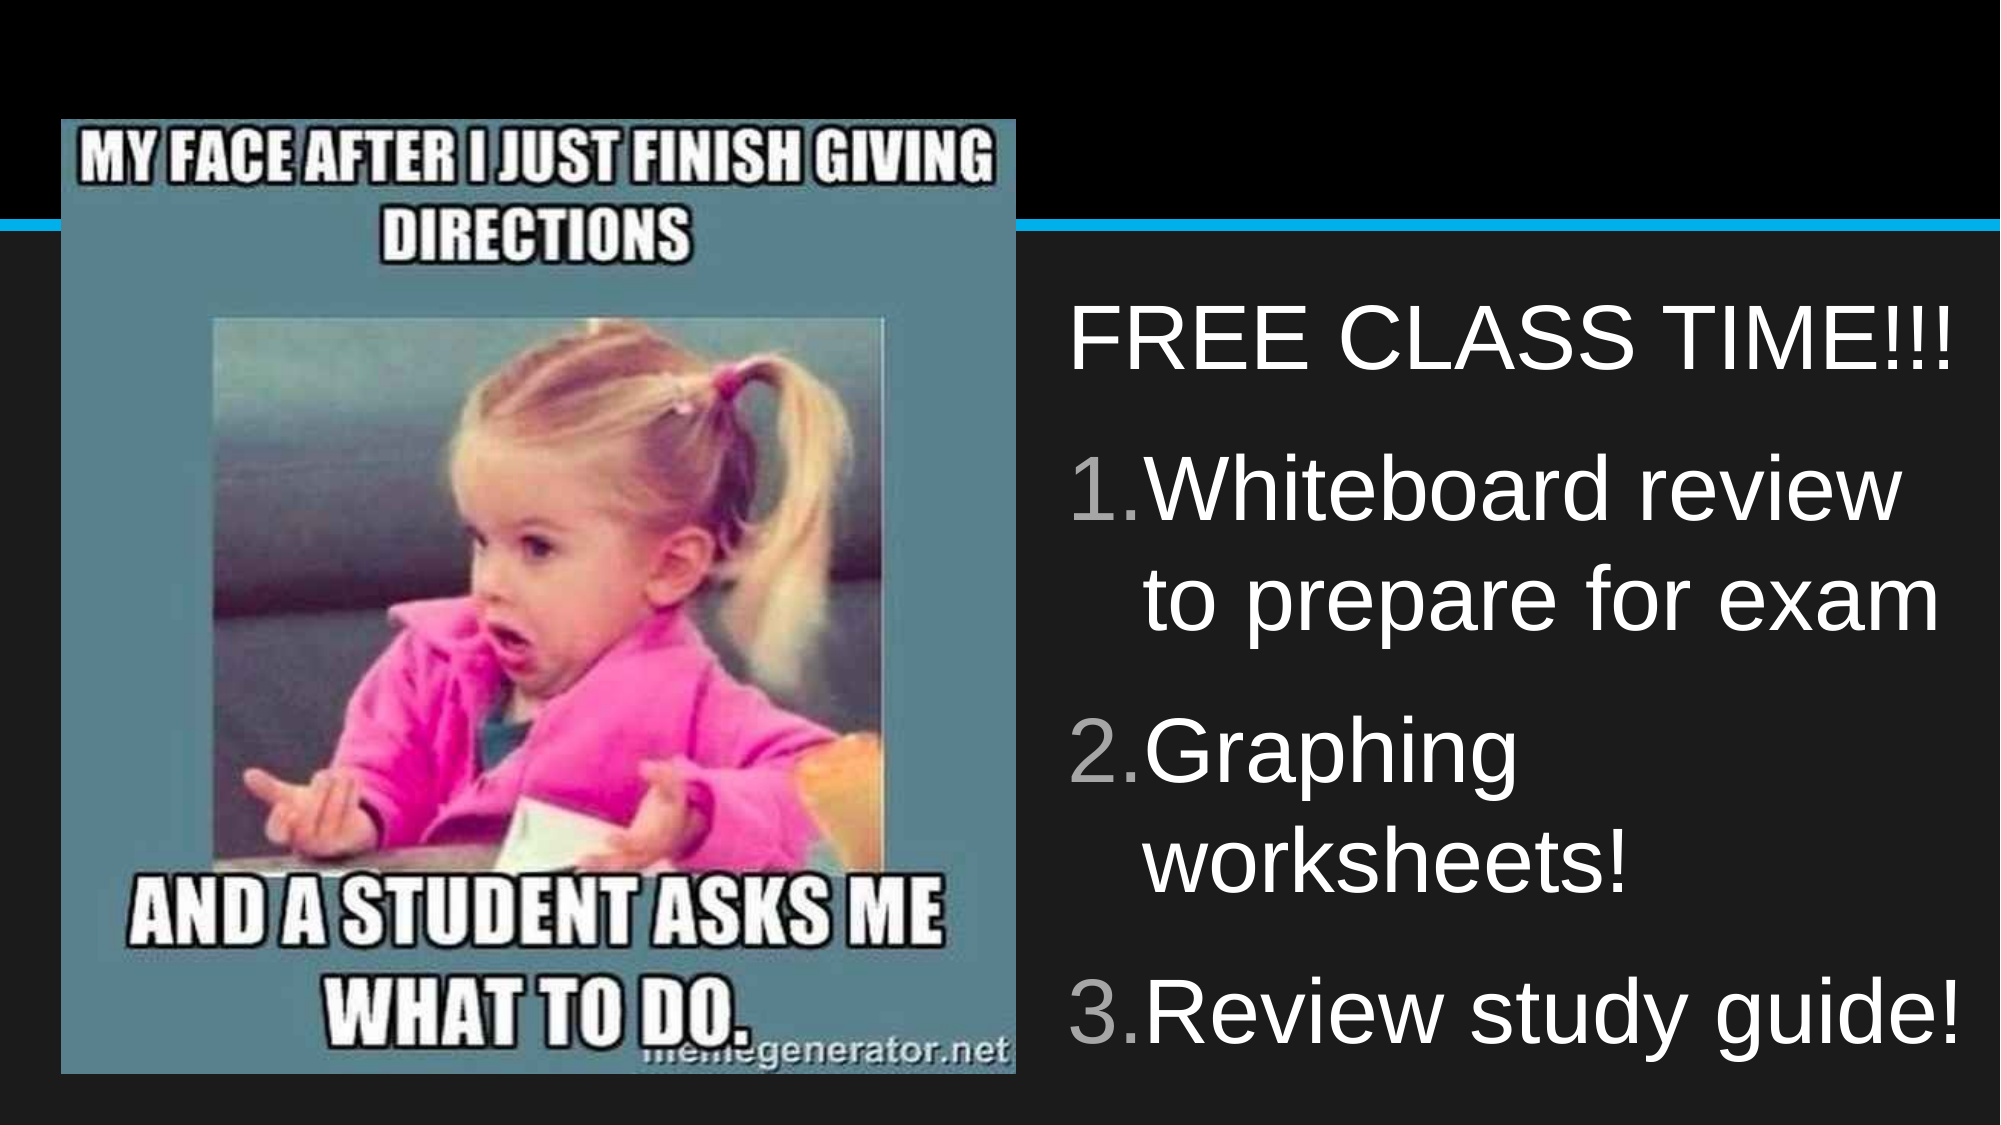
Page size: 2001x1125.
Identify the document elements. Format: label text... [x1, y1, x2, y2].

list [61, 119, 1016, 1074]
list FREE CLASS TIME!!! Whiteboard review to prepare for exam Graphing worksheets! Review study guide! [1052, 269, 2000, 924]
